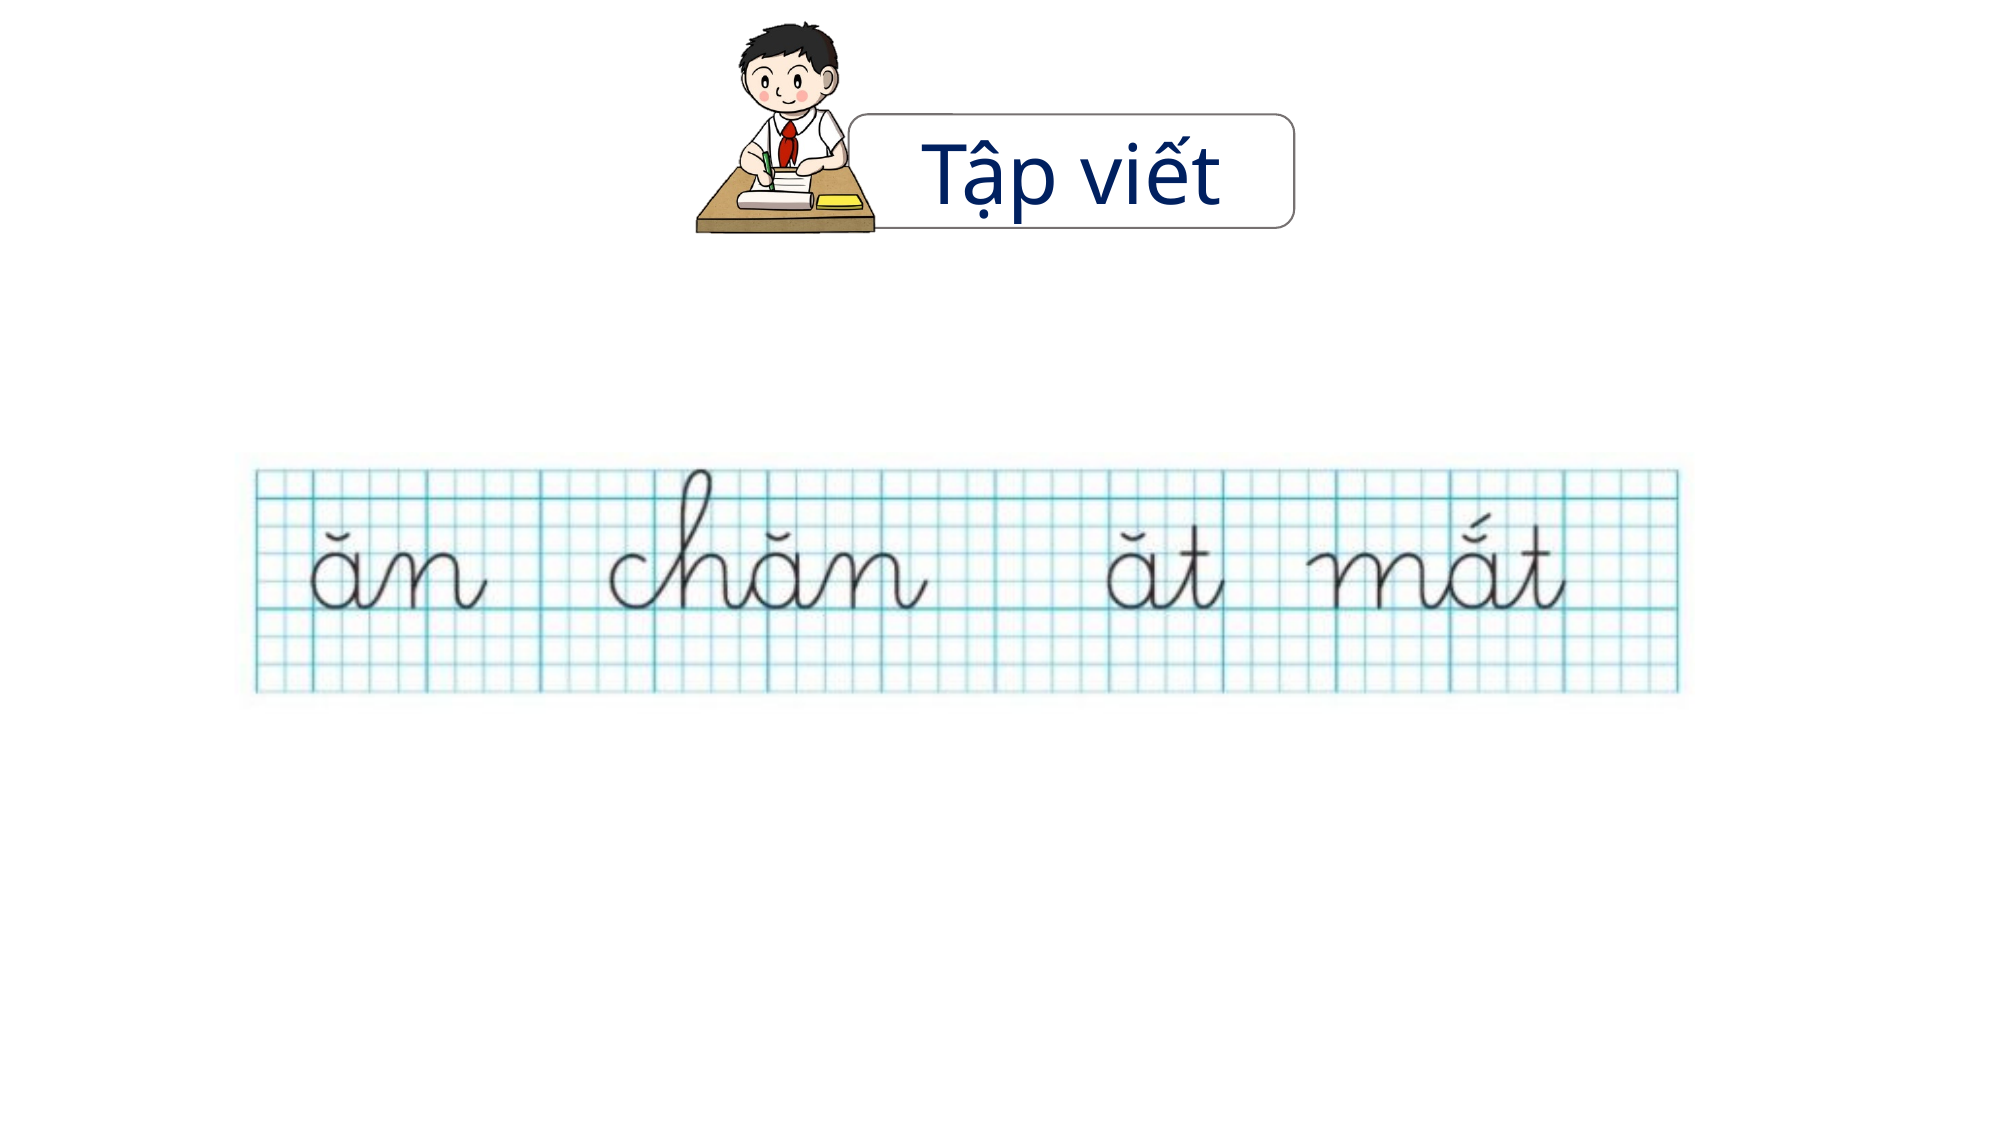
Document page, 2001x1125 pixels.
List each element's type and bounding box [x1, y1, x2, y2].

picture [234, 452, 1695, 714]
text_box [662, 0, 1295, 255]
